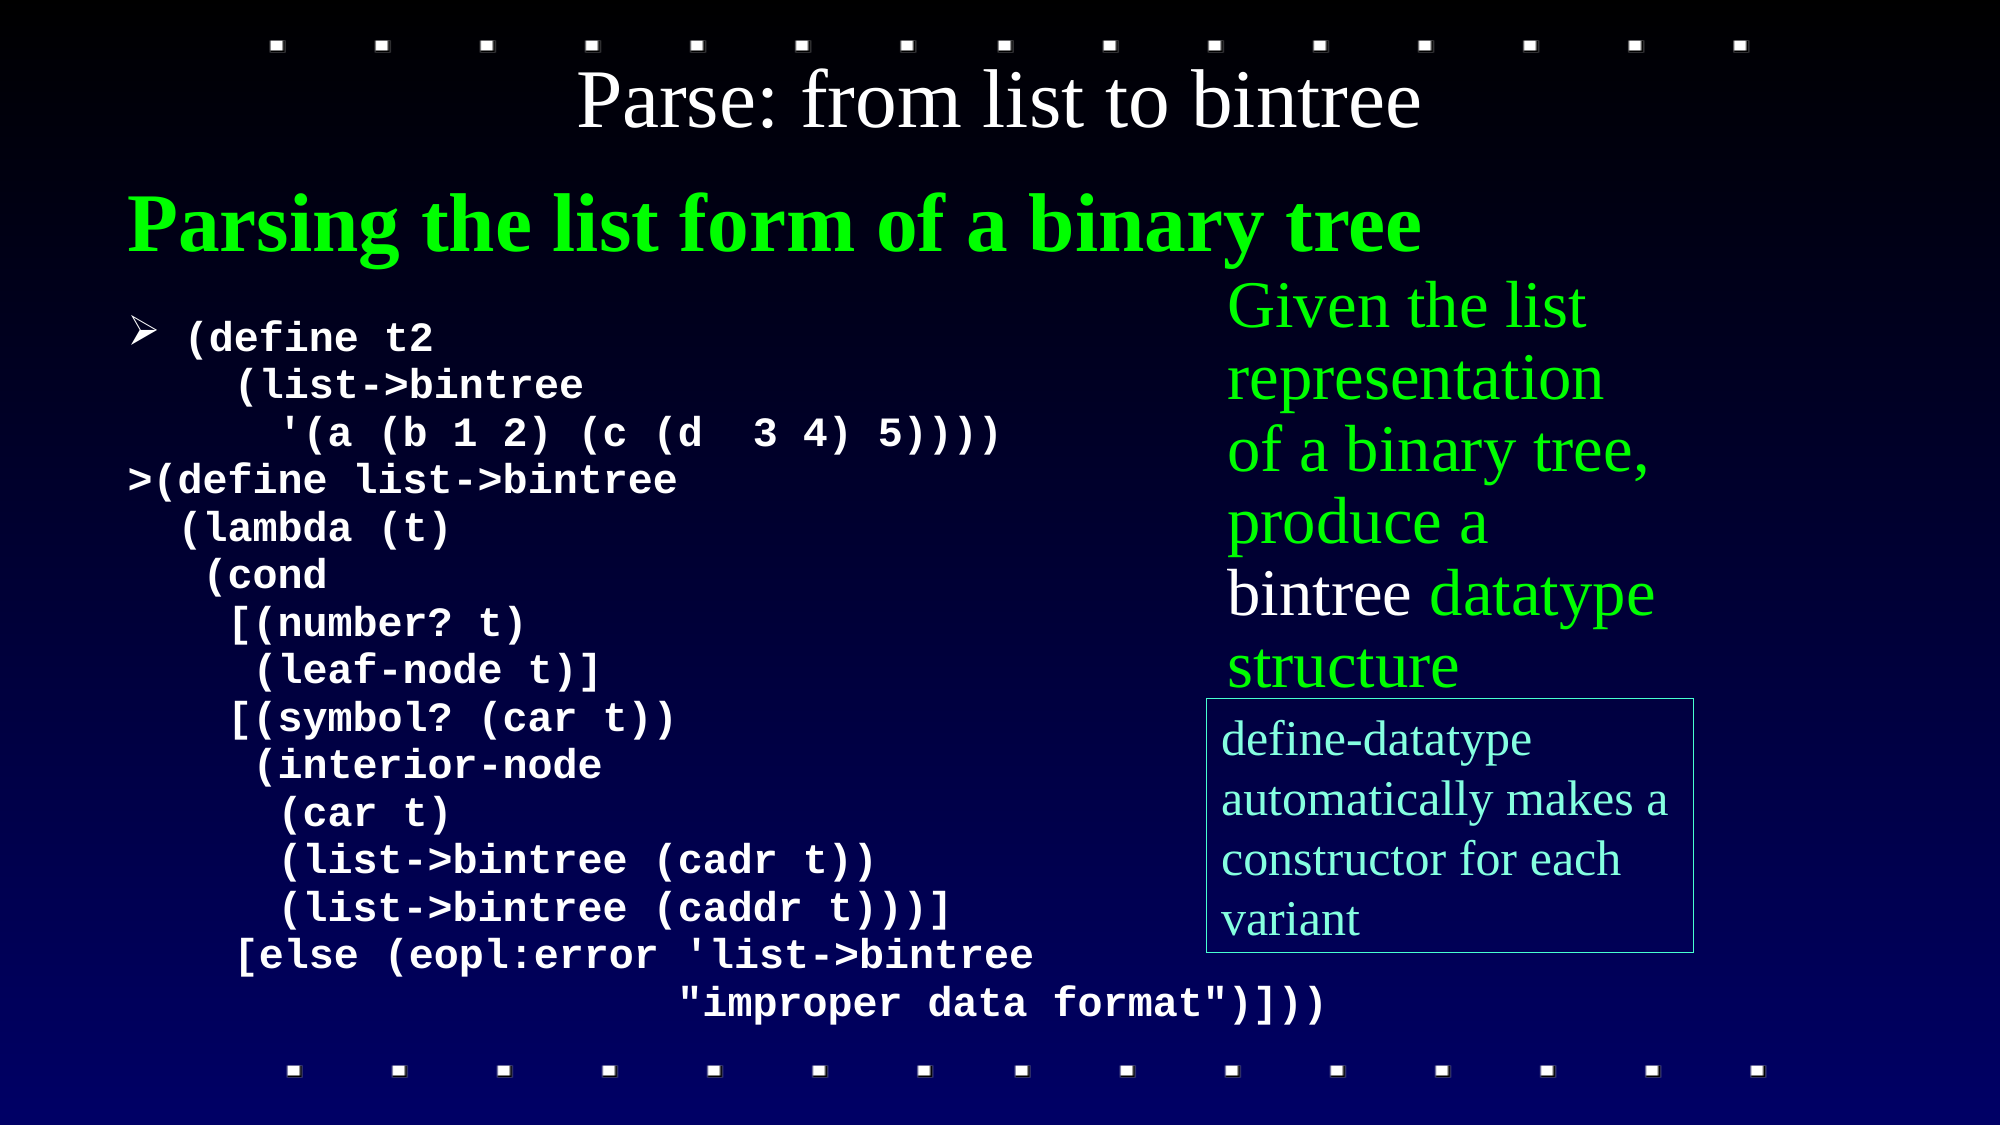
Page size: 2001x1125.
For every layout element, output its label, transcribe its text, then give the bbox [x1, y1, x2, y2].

list Parsing the list form of a binary tree (define t2 (list->bintree '(a (b 1 2) (c (d 3 4) 5)))) >(define list->bintree (lambda (t) (cond [(number? t) (leaf-node t)] [(symbol? (car t)) (interior-node (car t) (list->bintree (cadr t)) (list->bintree (caddr t)))] [else (eopl:error 'list->bintree "improper data format")])) [112, 168, 1638, 957]
title Parse: from list to bintree [362, 49, 1638, 138]
picture [266, 37, 1767, 57]
text_box define-datatype automatically makes a constructor for each variant [1206, 698, 1694, 953]
text_box Given the list representation of a binary tree, produce a bintree datatype structure [1212, 262, 1688, 698]
picture [283, 1062, 1784, 1082]
